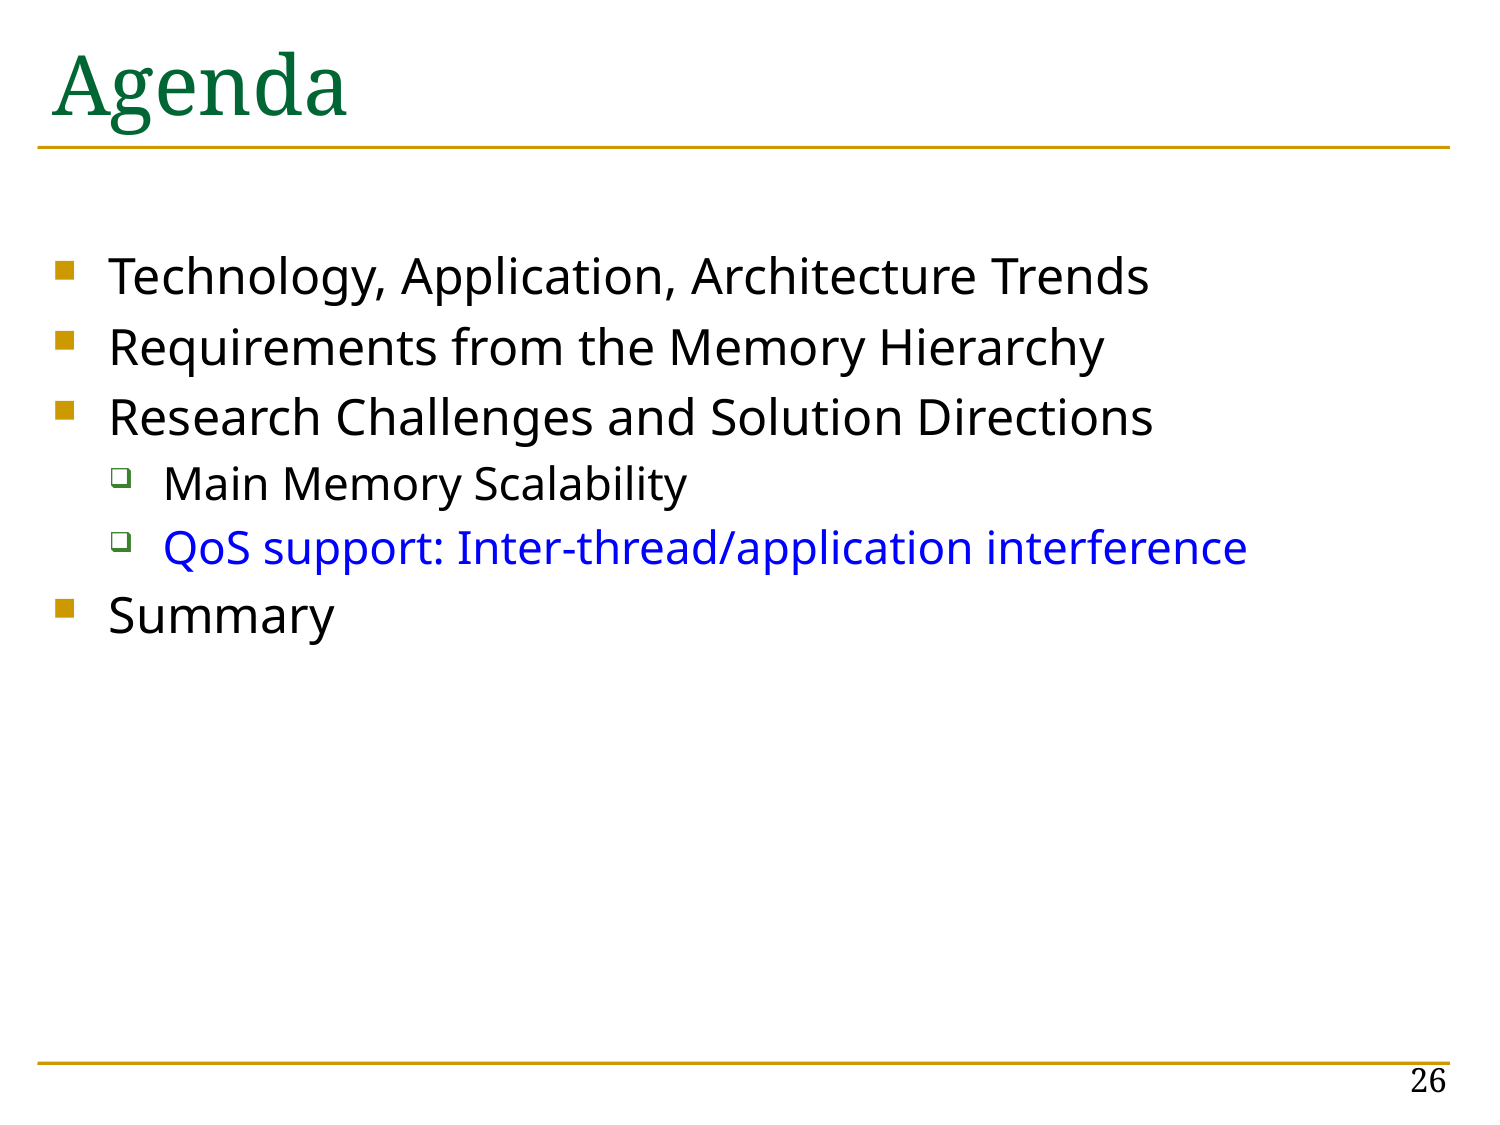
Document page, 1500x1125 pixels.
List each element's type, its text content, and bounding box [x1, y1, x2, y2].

slide_number 26 [1111, 1036, 1462, 1112]
list Technology, Application, Architecture Trends Requirements from the Memory Hierarchy Research Challenges and Solution Directions Main Memory Scalability QoS support: Inter-thread/application interference Summary [37, 237, 1450, 1038]
title Agenda [37, 24, 1450, 200]
